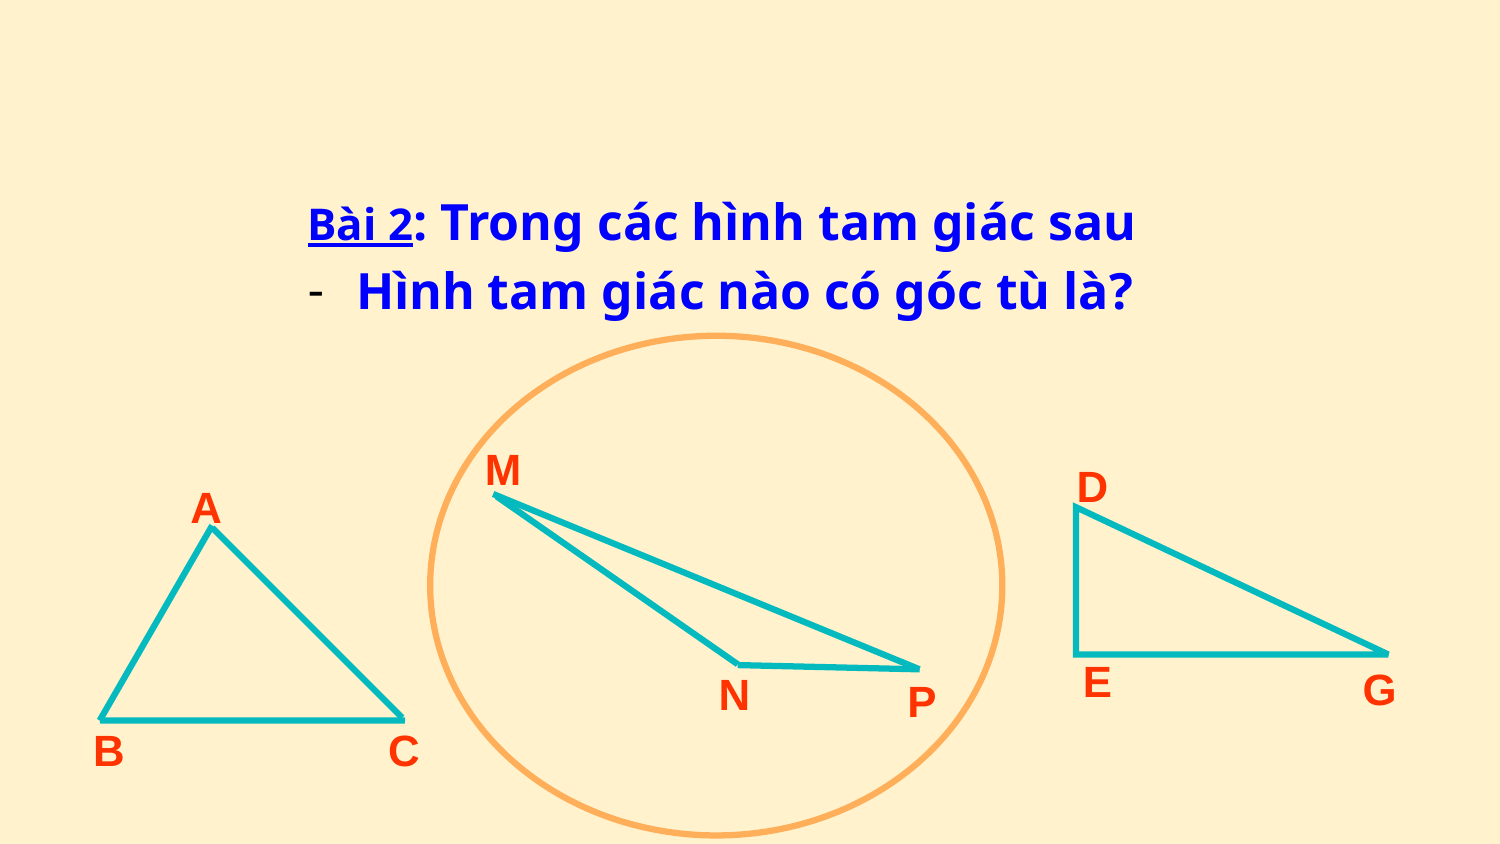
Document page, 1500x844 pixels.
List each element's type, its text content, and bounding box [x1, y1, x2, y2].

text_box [67, 471, 446, 784]
text_box [487, 333, 945, 432]
text_box [491, 743, 942, 838]
text_box [449, 477, 456, 694]
text_box Bài 2: Trong các hình tam giác sau Hình tam giác nào có góc tù là? [296, 184, 1313, 434]
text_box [461, 433, 964, 735]
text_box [1050, 451, 1422, 723]
text_box [969, 464, 1005, 707]
